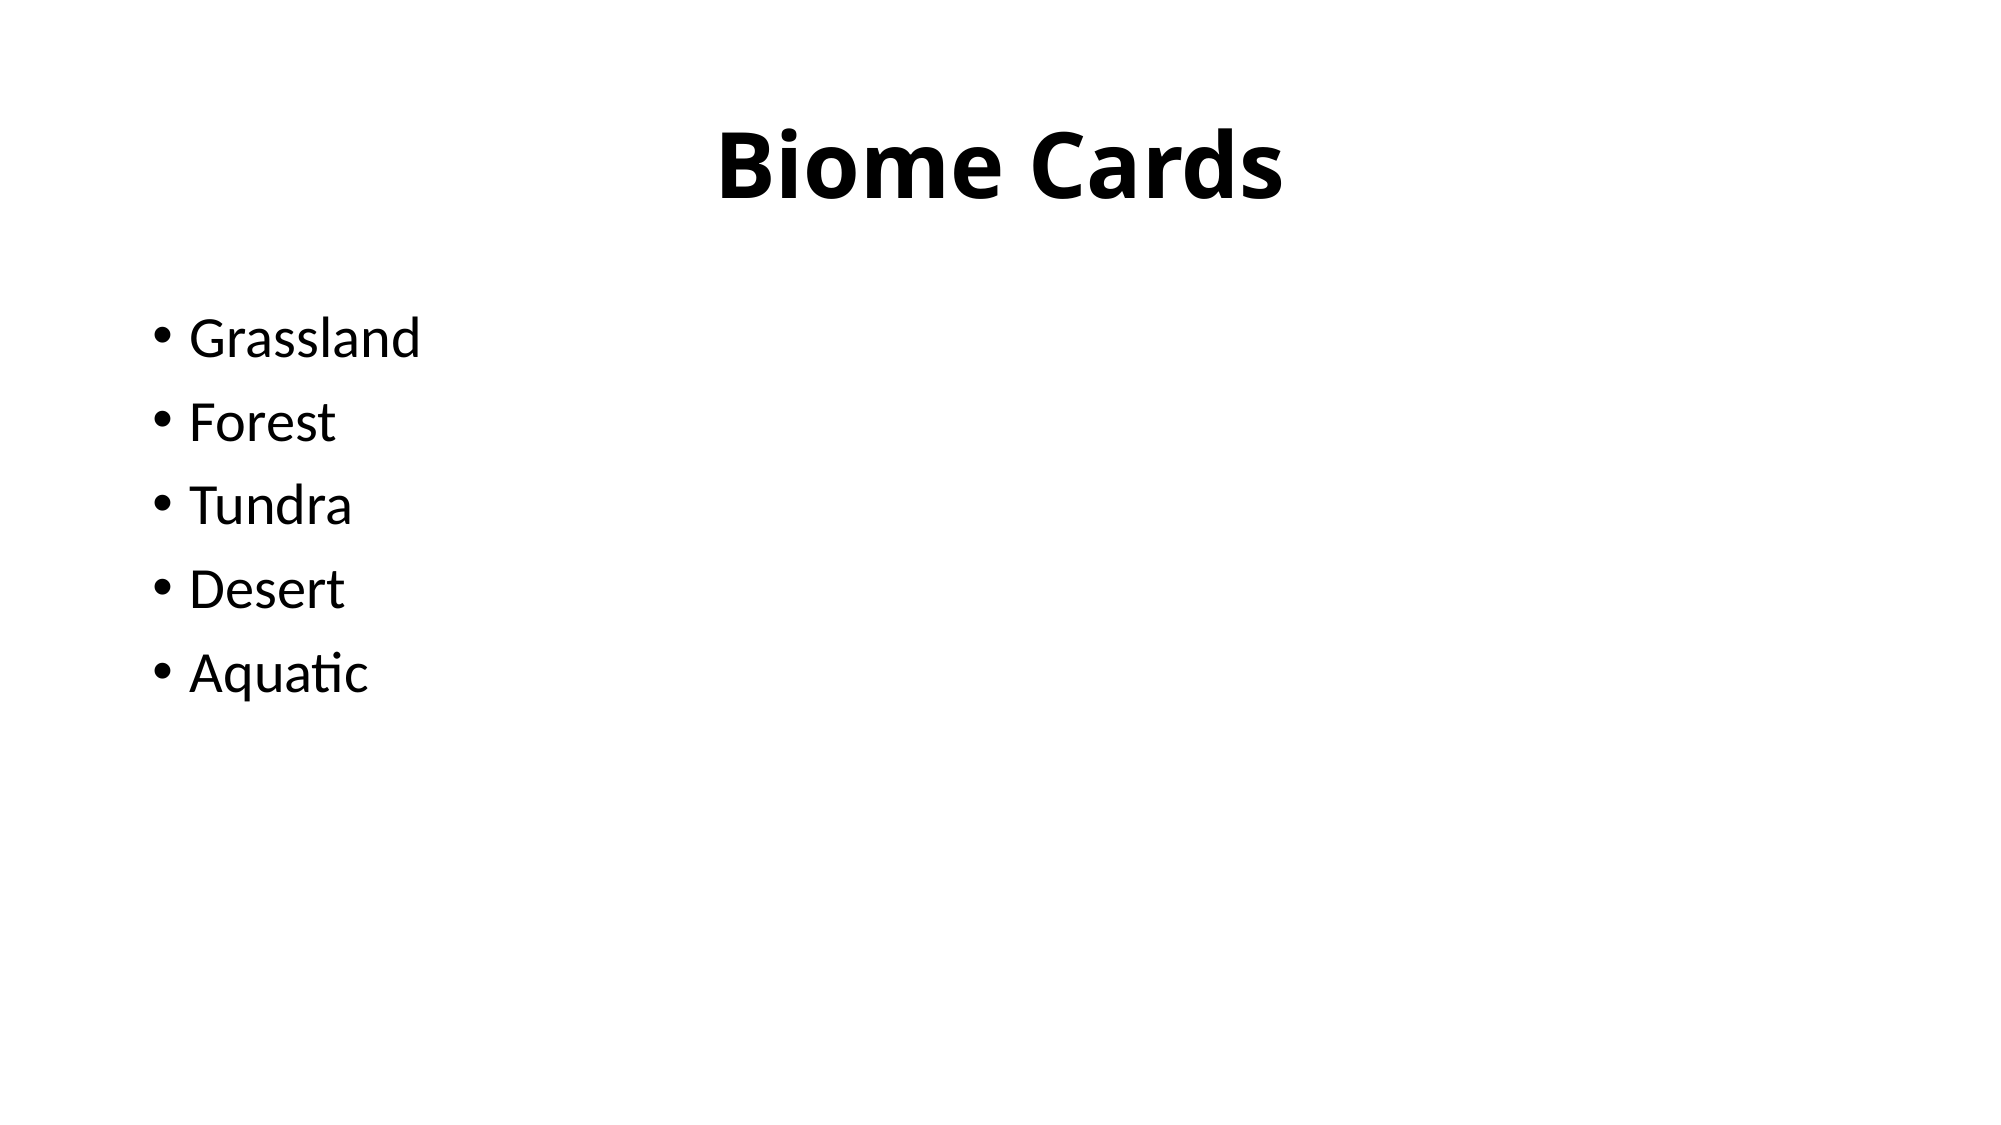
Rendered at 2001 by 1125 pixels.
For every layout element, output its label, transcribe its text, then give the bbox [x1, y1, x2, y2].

list Grassland Forest Tundra Desert Aquatic [137, 299, 1863, 1014]
title Biome Cards [137, 59, 1863, 278]
